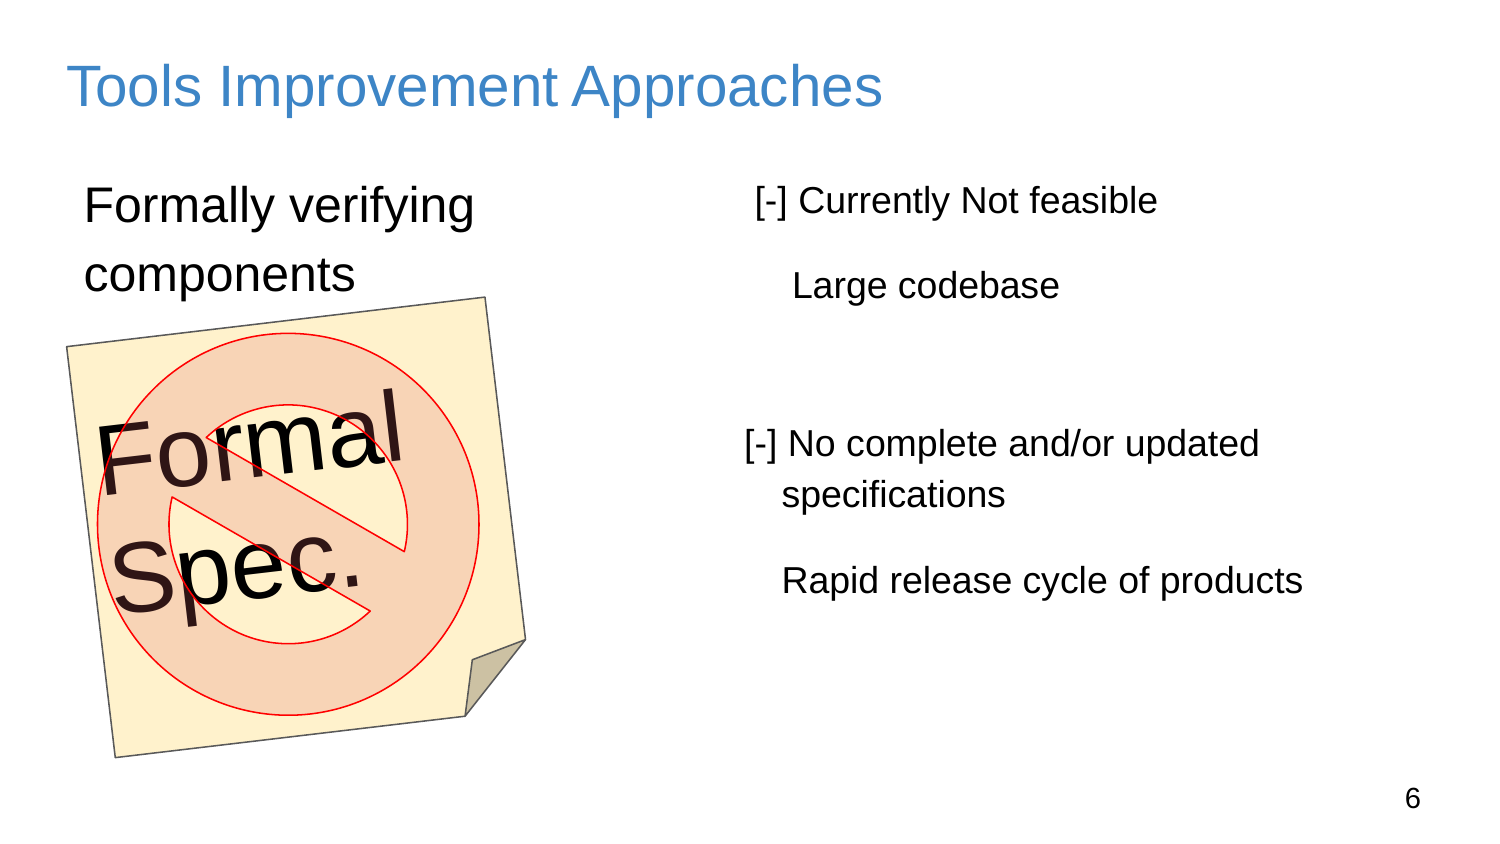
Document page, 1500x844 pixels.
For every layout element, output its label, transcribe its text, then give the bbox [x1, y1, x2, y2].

text_box Formally verifying components [68, 148, 724, 734]
list [-] Currently Not feasible Large codebase [739, 154, 1395, 333]
text_box [-] No complete and/or updated specifications Rapid release cycle of products [691, 404, 1442, 608]
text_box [89, 320, 512, 735]
title Tools Improvement Approaches [51, 23, 1449, 117]
slide_number 5 [1389, 764, 1480, 830]
